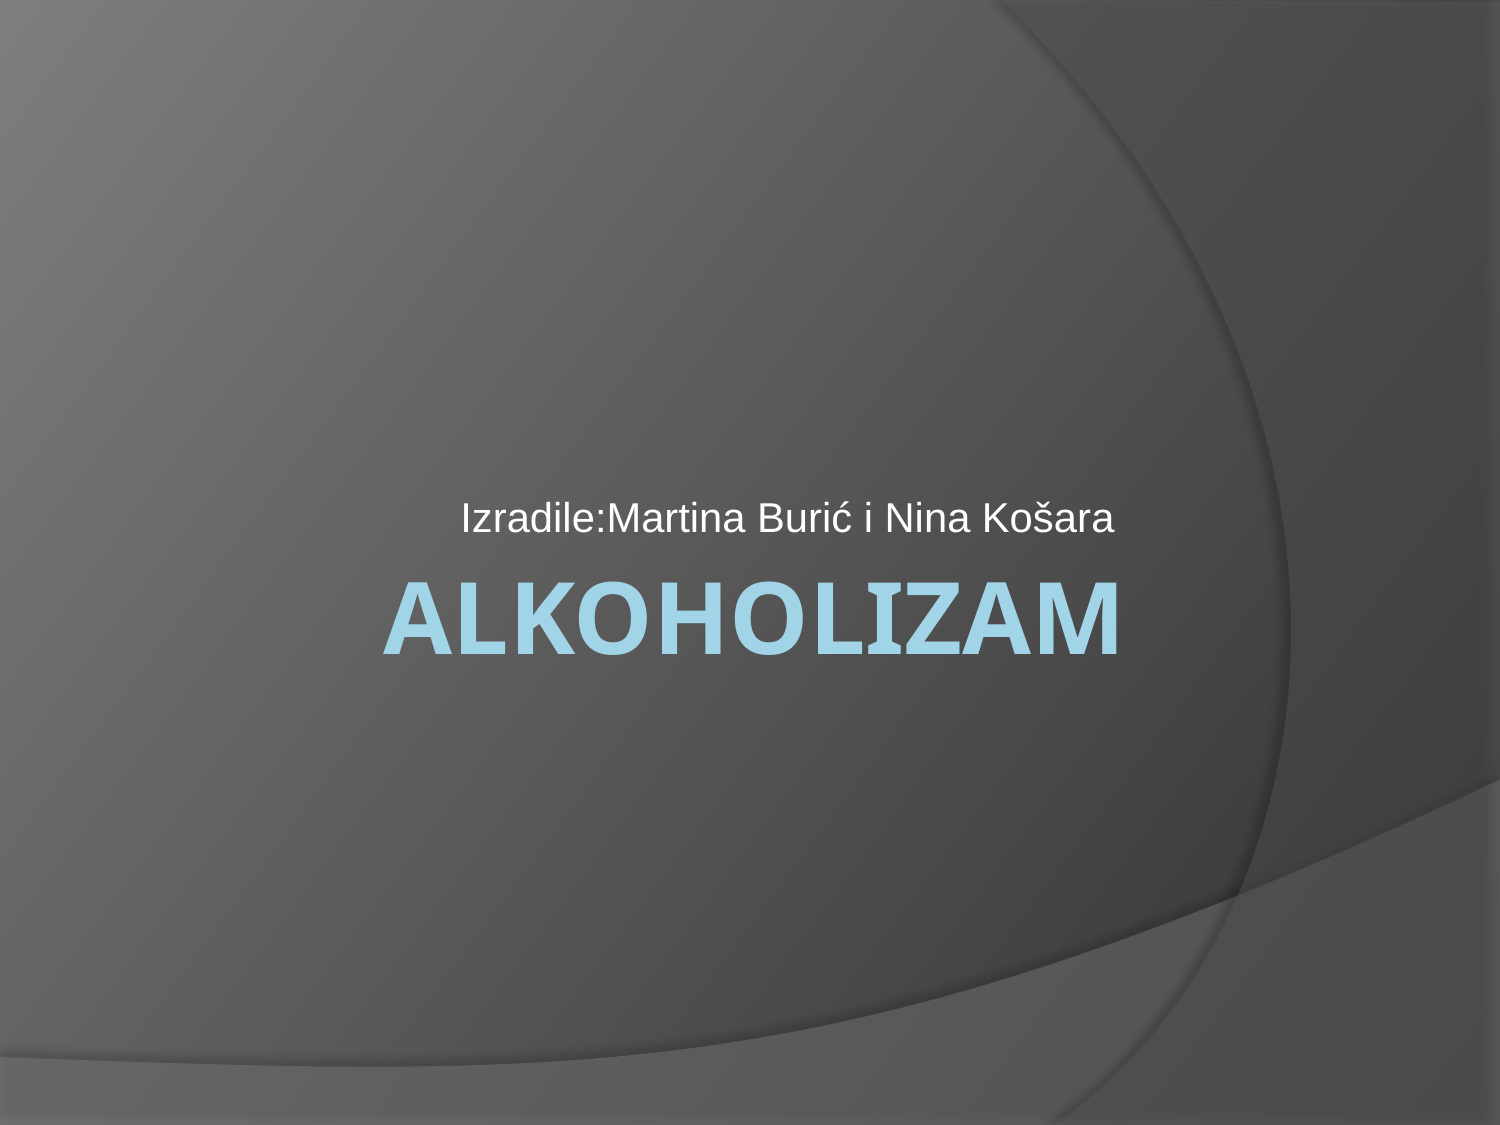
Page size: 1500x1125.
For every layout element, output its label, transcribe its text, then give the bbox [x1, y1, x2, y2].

subtitle Izradile:Martina Burić i Nina Košara [71, 253, 1134, 541]
title alkoholizam [70, 547, 1134, 925]
